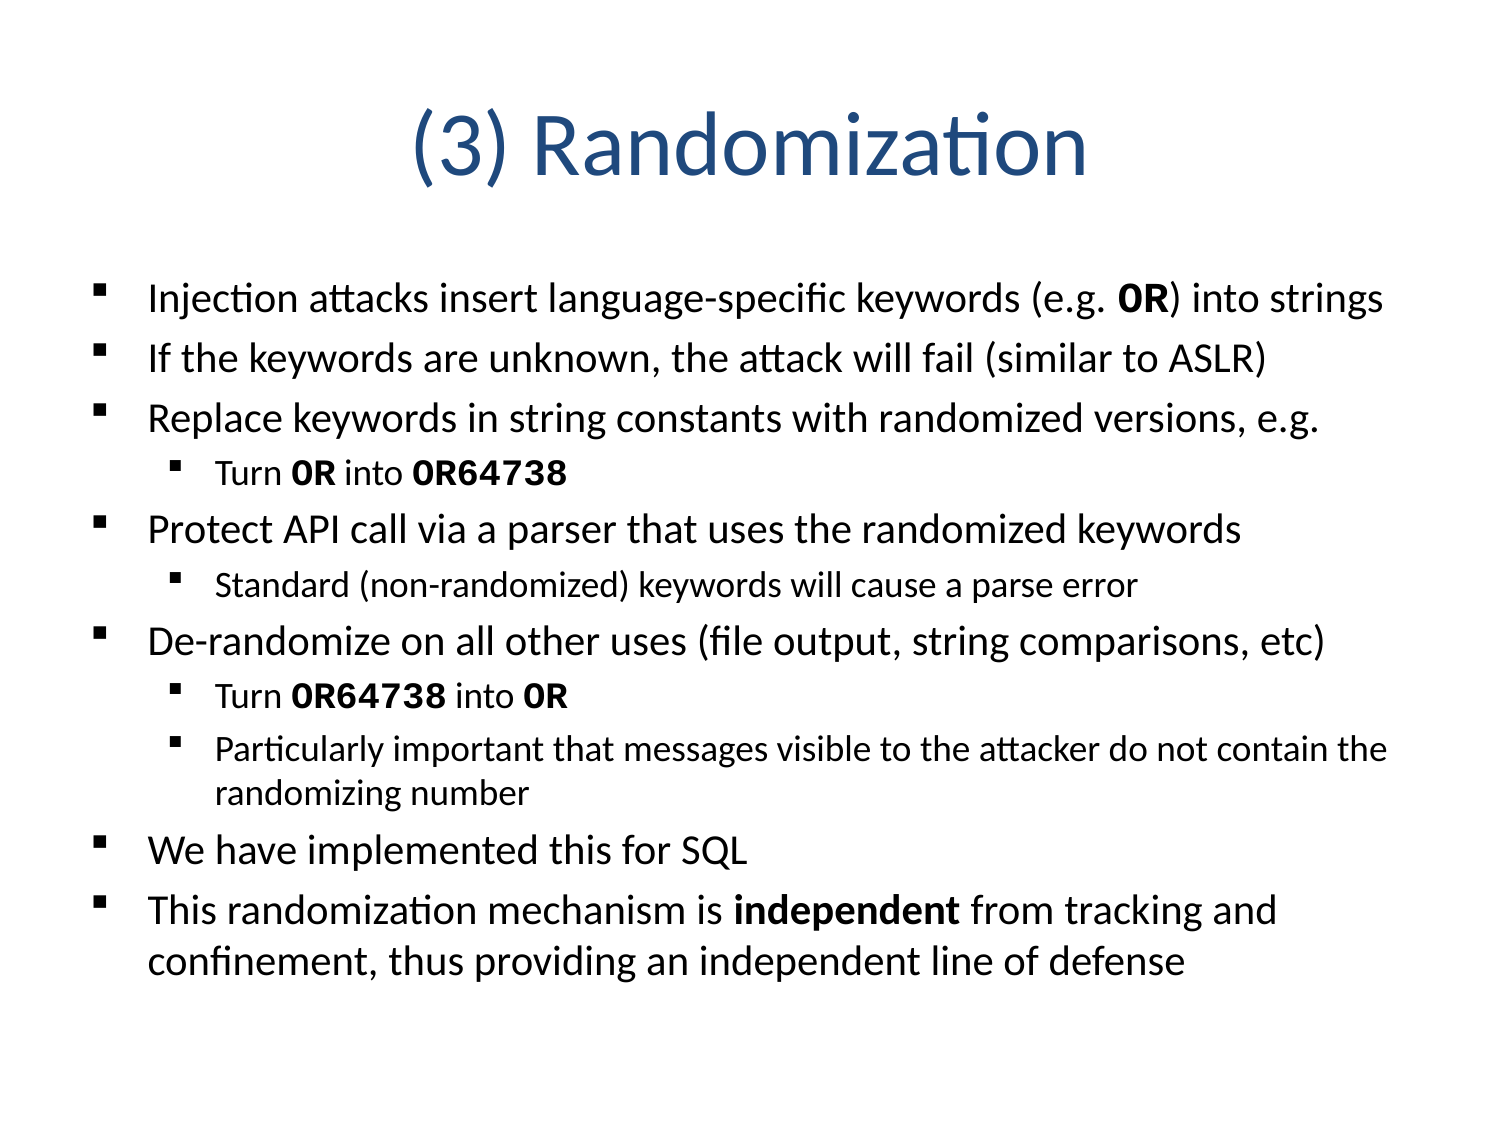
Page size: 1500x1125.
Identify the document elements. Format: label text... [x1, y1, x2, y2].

list Injection attacks insert language-specific keywords (e.g. OR) into strings If the keywords are unknown, the attack will fail (similar to ASLR) Replace keywords in string constants with randomized versions, e.g. Turn OR into OR64738 Protect API call via a parser that uses the randomized keywords Standard (non-randomized) keywords will cause a parse error De-randomize on all other uses (file output, string comparisons, etc) Turn OR64738 into OR Particularly important that messages visible to the attacker do not contain the randomizing number We have implemented this for SQL This randomization mechanism is independent from tracking and confinement, thus providing an independent line of defense [75, 262, 1425, 1005]
title (3) Randomization [75, 45, 1425, 233]
